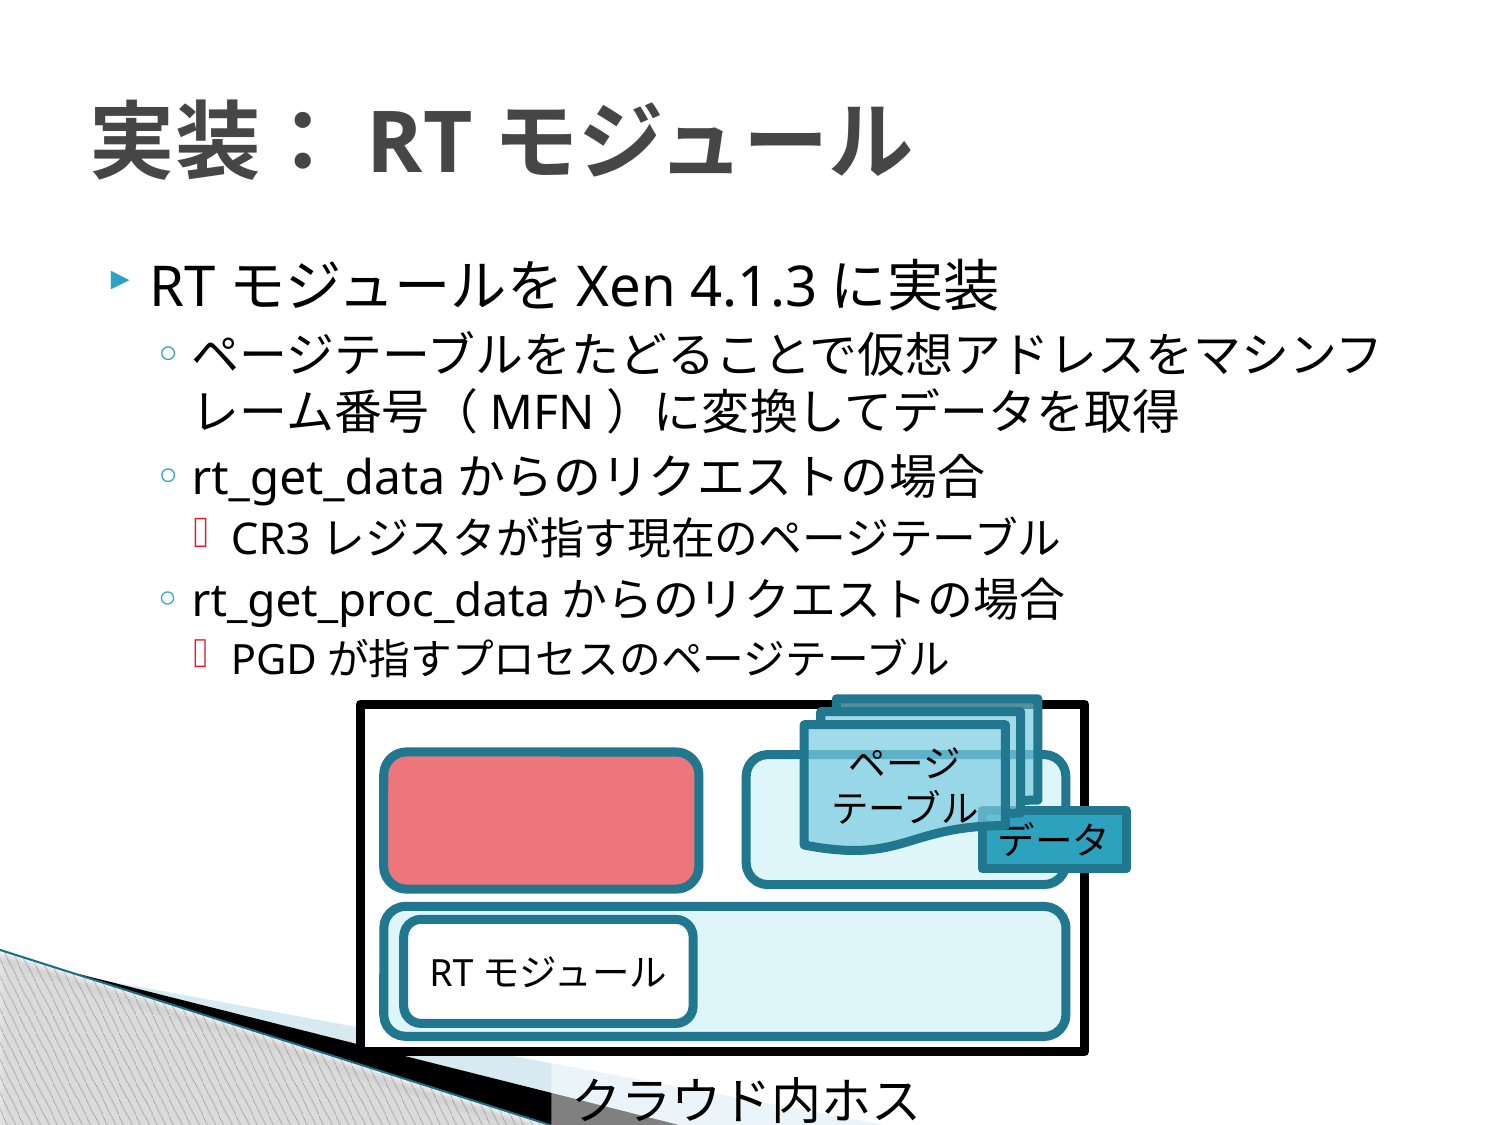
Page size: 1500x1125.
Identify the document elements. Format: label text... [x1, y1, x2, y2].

text_box [379, 901, 1071, 1041]
text_box RTモジュール [399, 914, 698, 1028]
text_box [356, 700, 1089, 1056]
text_box クラウド内ホスト [551, 1062, 942, 1125]
text_box [1026, 750, 1071, 806]
text_box ページテーブル [799, 694, 1043, 855]
text_box [379, 747, 704, 894]
text_box データ [978, 806, 1131, 873]
title 実装：RTモジュール [75, 45, 1425, 233]
list RTモジュールをXen 4.1.3に実装 ページテーブルをたどることで仮想アドレスをマシンフレーム番号（MFN）に変換してデータを取得 rt_get_dataからのリクエストの場合 CR3レジスタが指す現在のページテーブル rt_get_proc_dataからのリクエストの場合 PGDが指すプロセスのページテーブル [75, 243, 1425, 986]
text_box [741, 750, 1069, 890]
